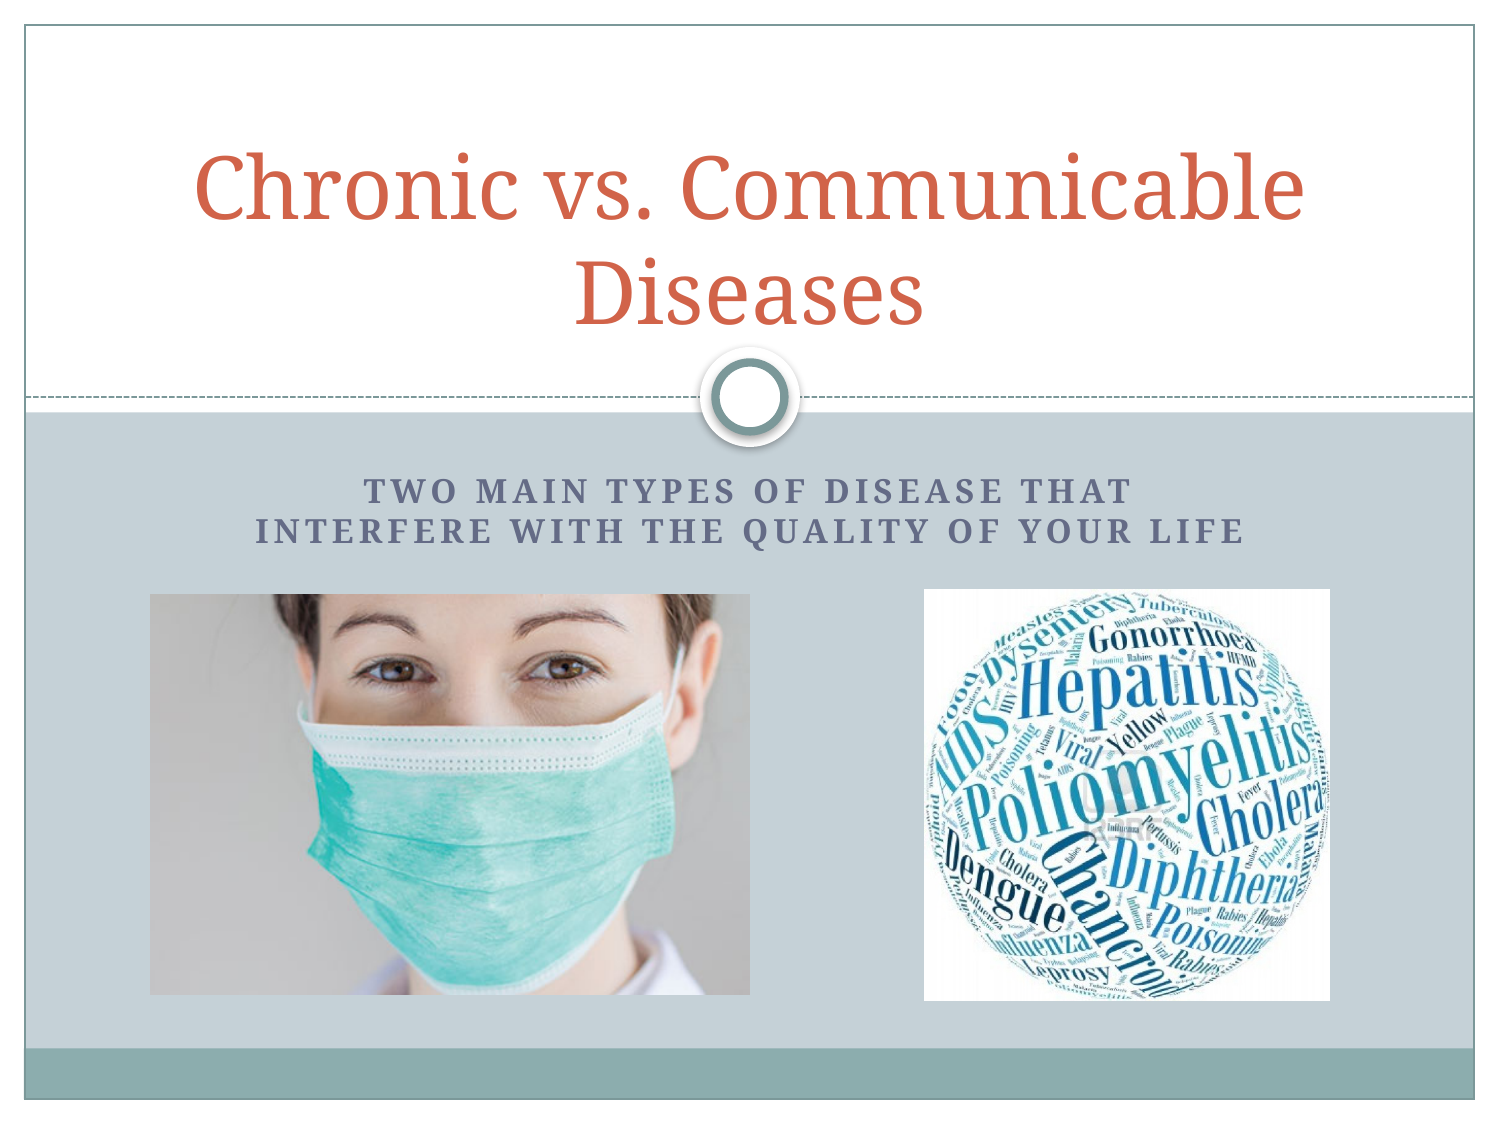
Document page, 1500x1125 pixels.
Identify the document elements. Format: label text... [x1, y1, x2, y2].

subtitle Two main types of disease that interfere with the quality of your life [225, 462, 1275, 750]
title Chronic vs. Communicable Diseases [112, 62, 1388, 350]
picture [924, 588, 1331, 1001]
picture [149, 594, 751, 995]
